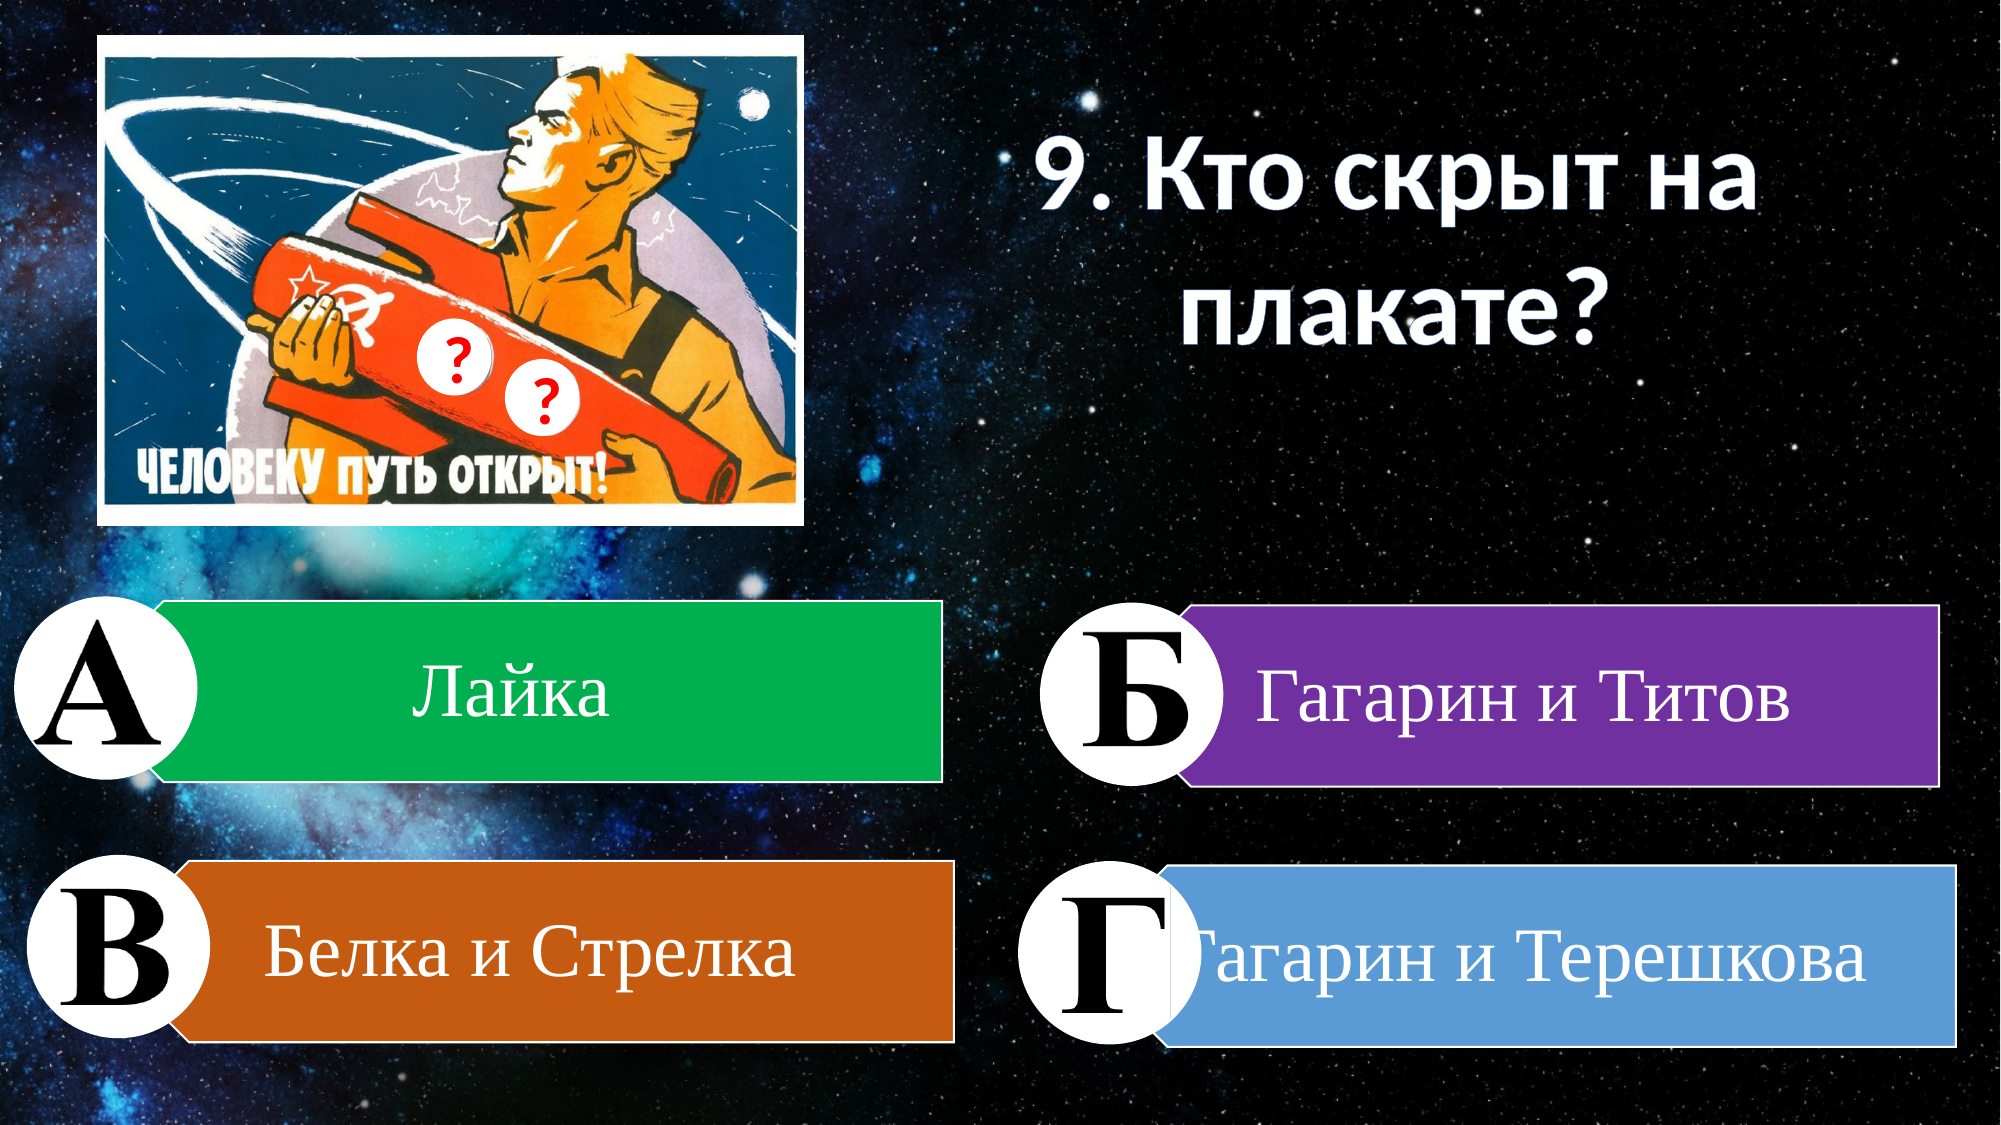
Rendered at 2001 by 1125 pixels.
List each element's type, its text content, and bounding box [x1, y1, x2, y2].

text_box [0, 394, 1987, 1125]
text_box 9. Кто скрыт на плакате? [848, 89, 1942, 375]
picture [0, 0, 2001, 1125]
